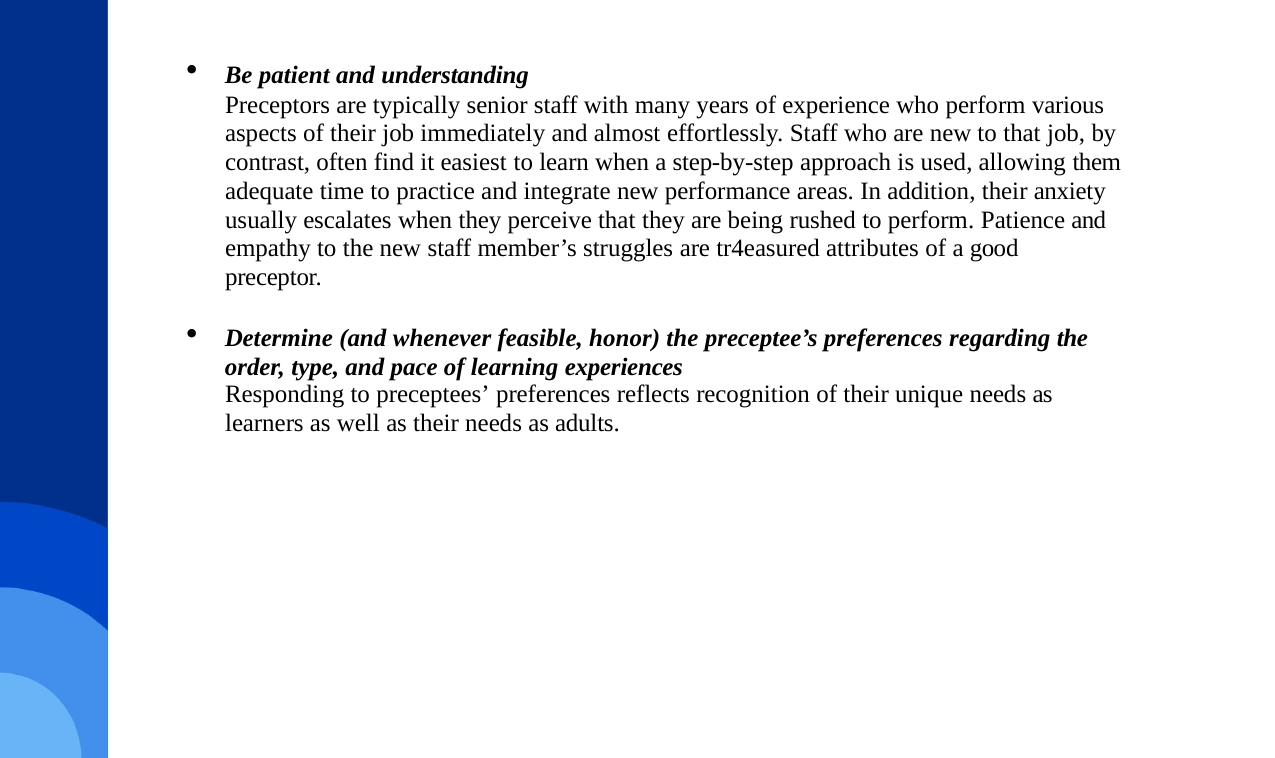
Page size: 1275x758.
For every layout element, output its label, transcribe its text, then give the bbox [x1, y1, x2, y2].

text_box Be patient and understanding Preceptors are typically senior staff with many years of experience who perform various aspects of their job immediately and almost effortlessly. Staff who are new to that job, by contrast, often find it easiest to learn when a step-by-step approach is used, allowing them adequate time to practice and integrate new performance areas. In addition, their anxiety usually escalates when they perceive that they are being rushed to perform. Patience and empathy to the new staff member’s struggles are tr4easured attributes of a good preceptor. Determine (and whenever feasible, honor) the preceptee’s preferences regarding the order, type, and pace of learning experiences Responding to preceptees’ preferences reflects recognition of their unique needs as learners as well as their needs as adults. [185, 56, 1127, 437]
picture [0, 0, 1275, 758]
